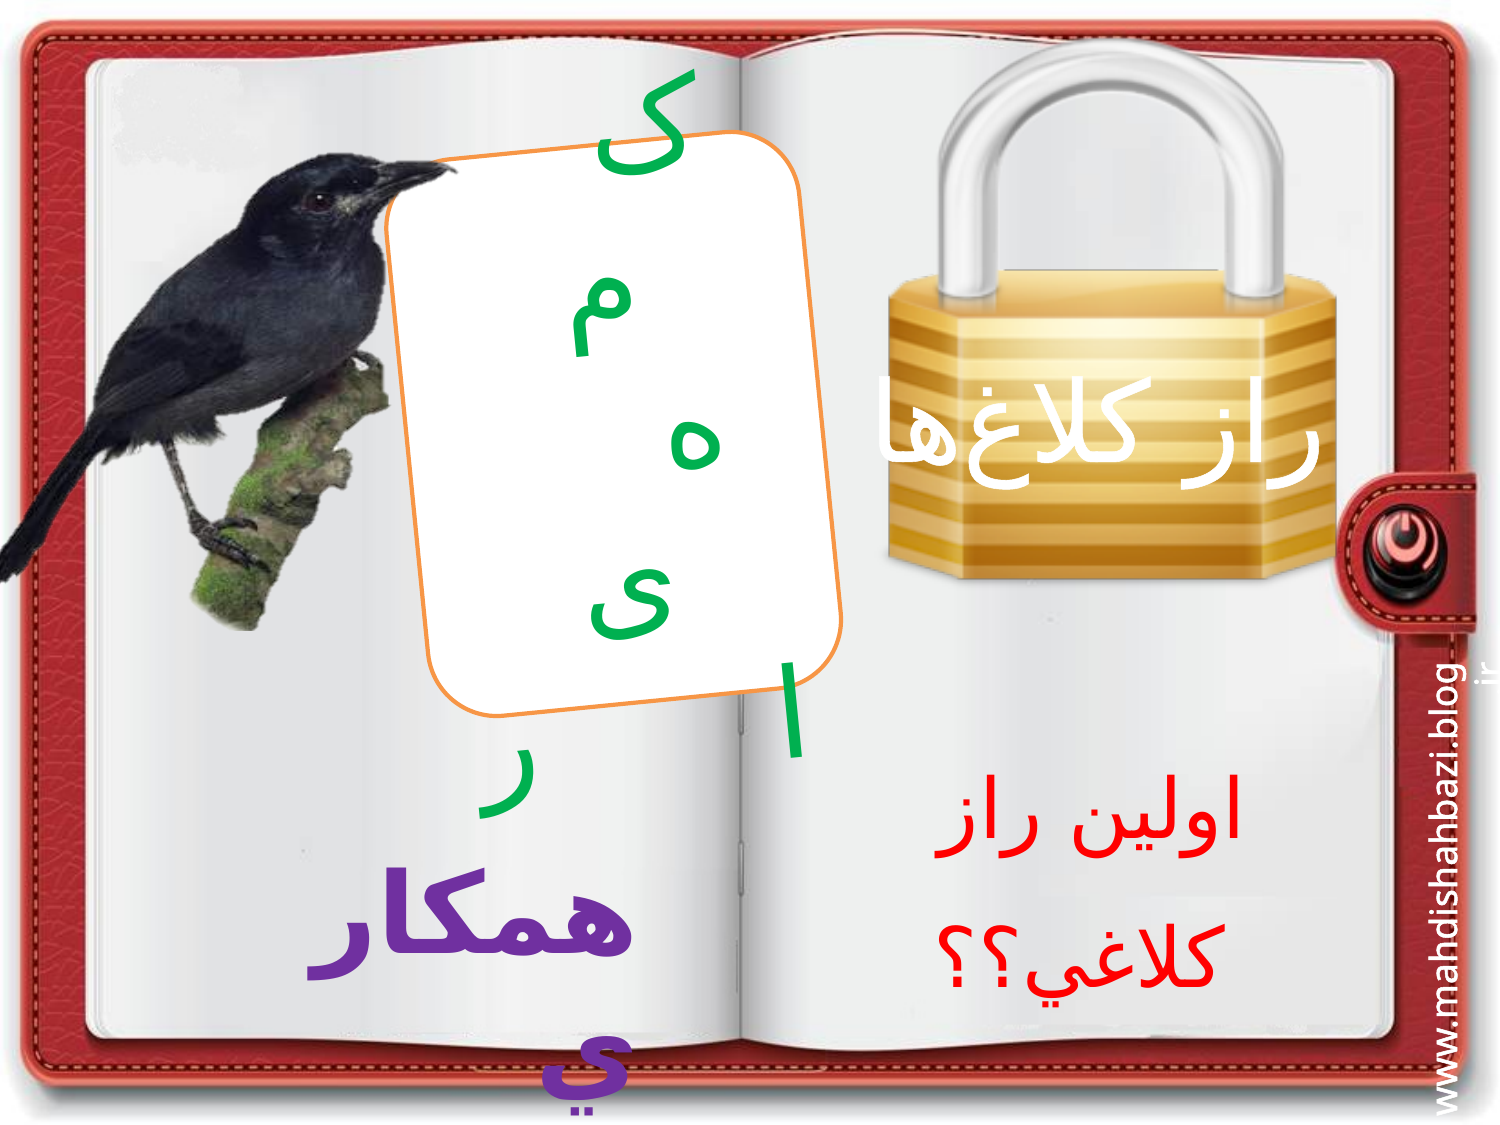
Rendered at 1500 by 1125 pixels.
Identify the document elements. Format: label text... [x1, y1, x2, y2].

text_box اولین راز كلاغي؟؟ [801, 652, 1357, 1012]
text_box www.mahdishahbazi.blog.ir [1412, 646, 1500, 1125]
text_box ک م ه ی ا ر [424, 129, 844, 719]
text_box همكاري [228, 834, 654, 1119]
picture [0, 0, 1500, 1125]
